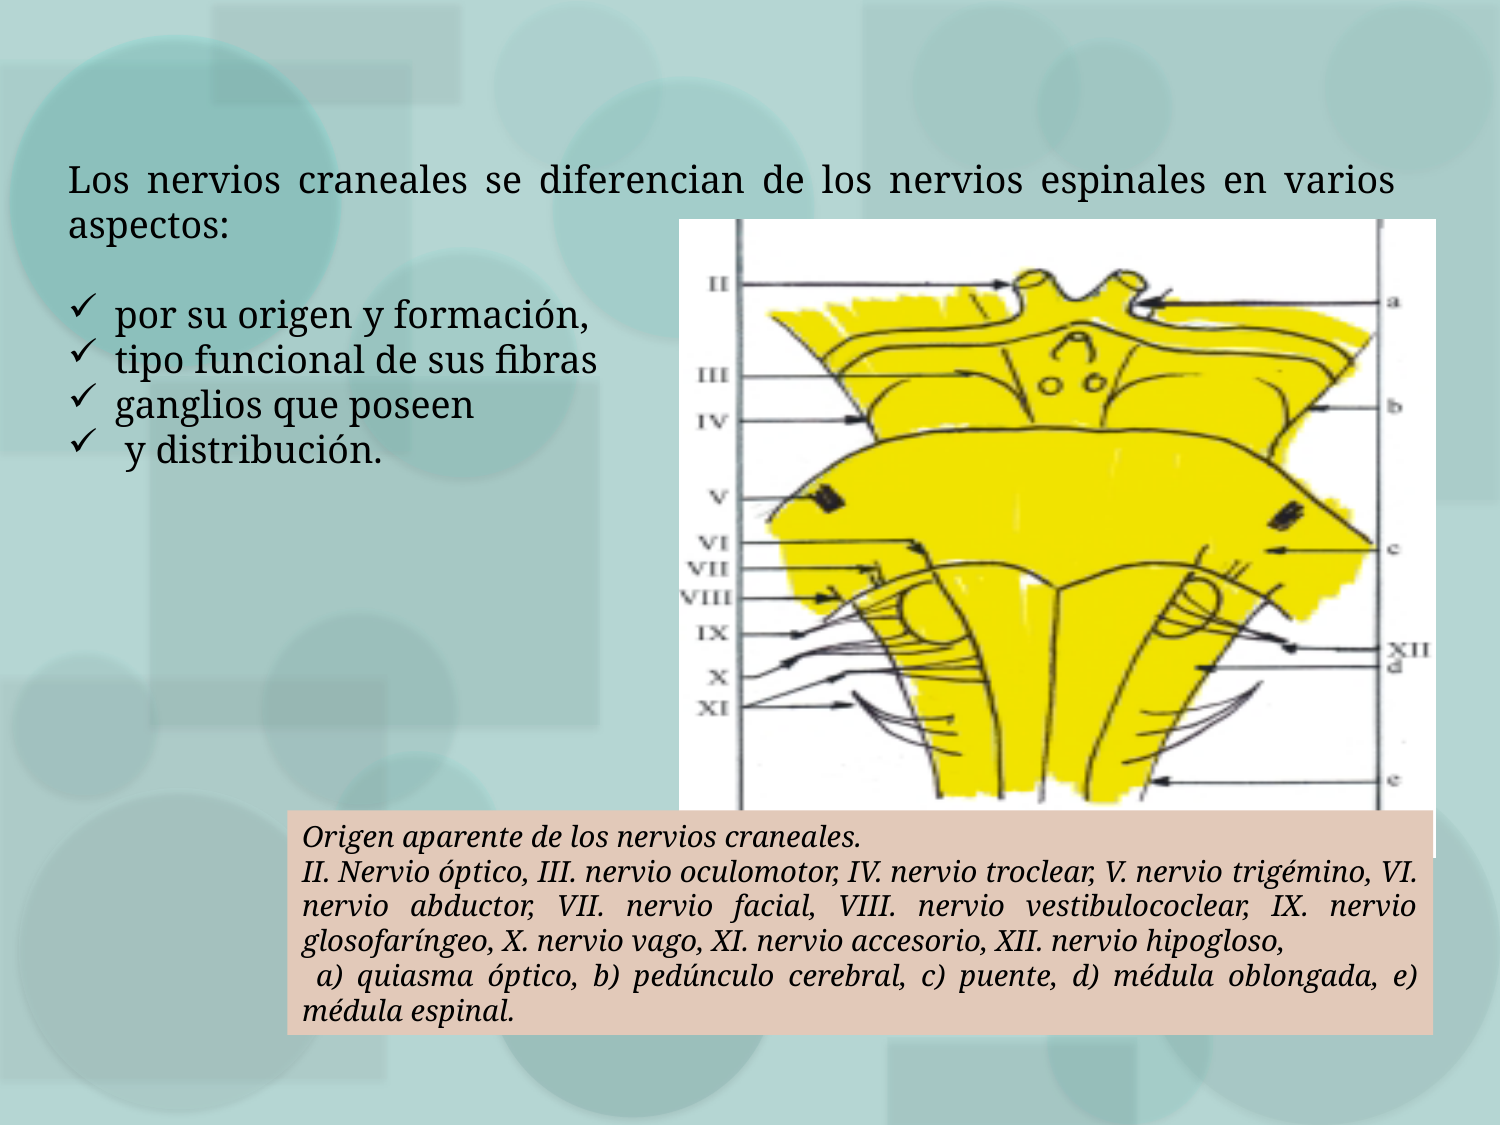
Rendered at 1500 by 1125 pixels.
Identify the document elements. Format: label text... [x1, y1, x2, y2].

text_box Origen aparente de los nervios craneales. II. Nervio óptico, III. nervio oculomotor, IV. nervio troclear, V. nervio trigémino, VI. nervio abductor, VII. nervio facial, VIII. nervio vestibulococlear, IX. nervio glosofaríngeo, X. nervio vago, XI. nervio accesorio, XII. nervio hipogloso, a) quiasma óptico, b) pedúnculo cerebral, c) puente, d) médula oblongada, e) médula espinal. [287, 810, 1434, 1035]
text_box Los nervios craneales se diferencian de los nervios espinales en varios aspectos: por su origen y formación, tipo funcional de sus fibras ganglios que poseen y distribución. [53, 148, 1412, 479]
picture [678, 219, 1436, 859]
